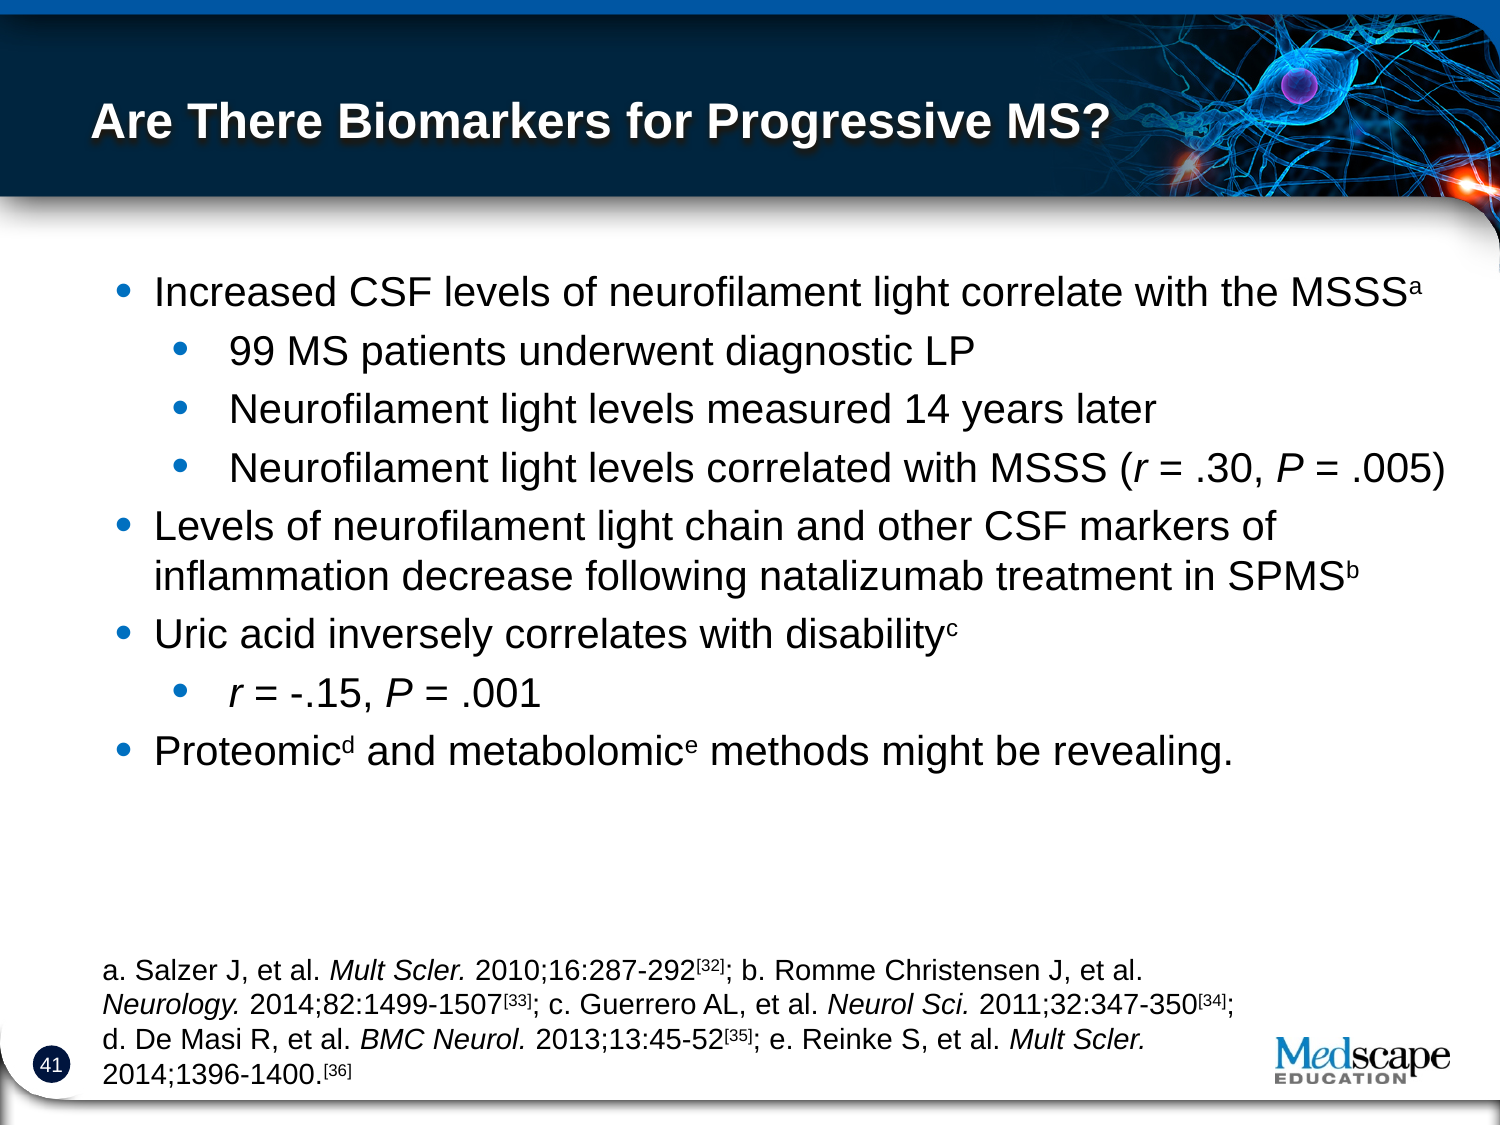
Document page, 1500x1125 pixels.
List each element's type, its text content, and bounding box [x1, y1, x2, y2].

title Are There Biomarkers for Progressive MS? [75, 24, 1238, 213]
list Increased CSF levels of neurofilament light correlate with the MSSSa 99 MS patients underwent diagnostic LP Neurofilament light levels measured 14 years later Neurofilament light levels correlated with MSSS (r = .30, P = .005) Levels of neurofilament light chain and other CSF markers of inflammation decrease following natalizumab treatment in SPMSb Uric acid inversely correlates with disabilityc r = -.15, P = .001 Proteomicd and metabolomice methods might be revealing. [99, 257, 1500, 1000]
text_box a. Salzer J, et al. Mult Scler. 2010;16:287-292[32]; b. Romme Christensen J, et al. Neurology. 2014;82:1499-1507[33]; c. Guerrero AL, et al. Neurol Sci. 2011;32:347-350[34]; d. De Masi R, et al. BMC Neurol. 2013;13:45-52[35]; e. Reinke S, et al. Mult Scler. 2014;1396-1400.[36] [87, 943, 1263, 1098]
picture [0, 0, 1500, 1125]
